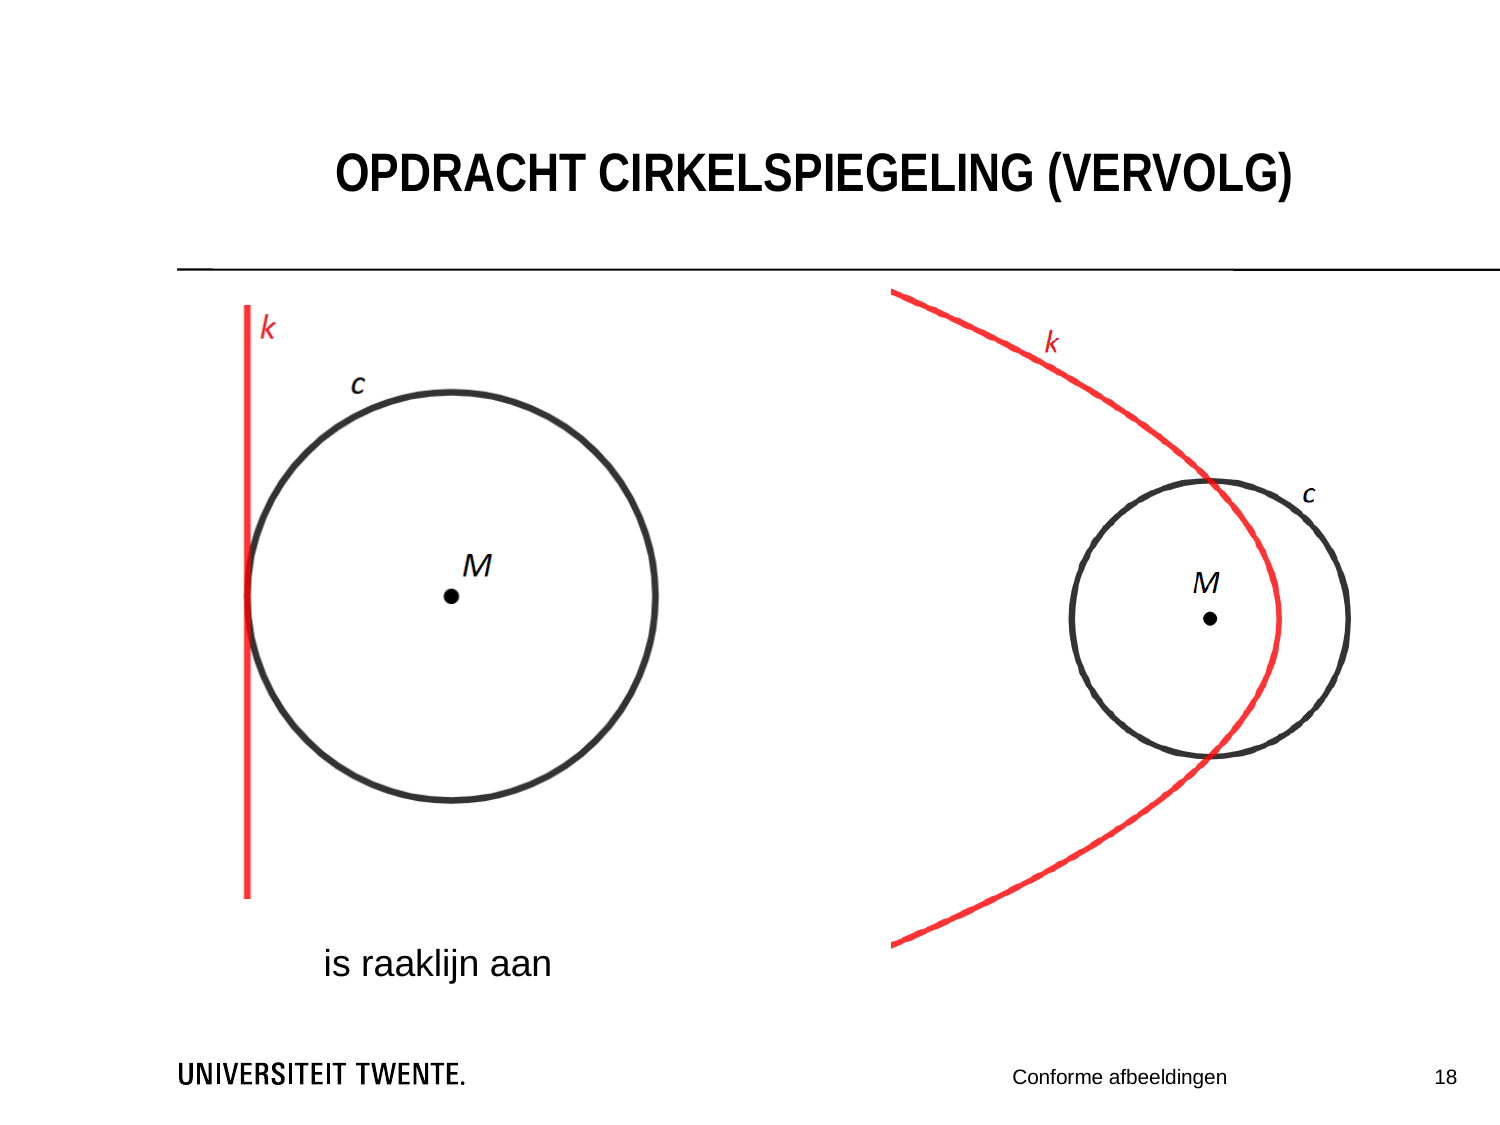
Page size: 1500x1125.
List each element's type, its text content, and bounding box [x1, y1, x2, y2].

list Opdracht cirkelspiegeling (vervolg) [177, 81, 1454, 203]
footer Conforme afbeeldingen [580, 1049, 1243, 1125]
picture [891, 283, 1361, 953]
slide_number 18 [1395, 1049, 1458, 1125]
picture [180, 305, 680, 899]
